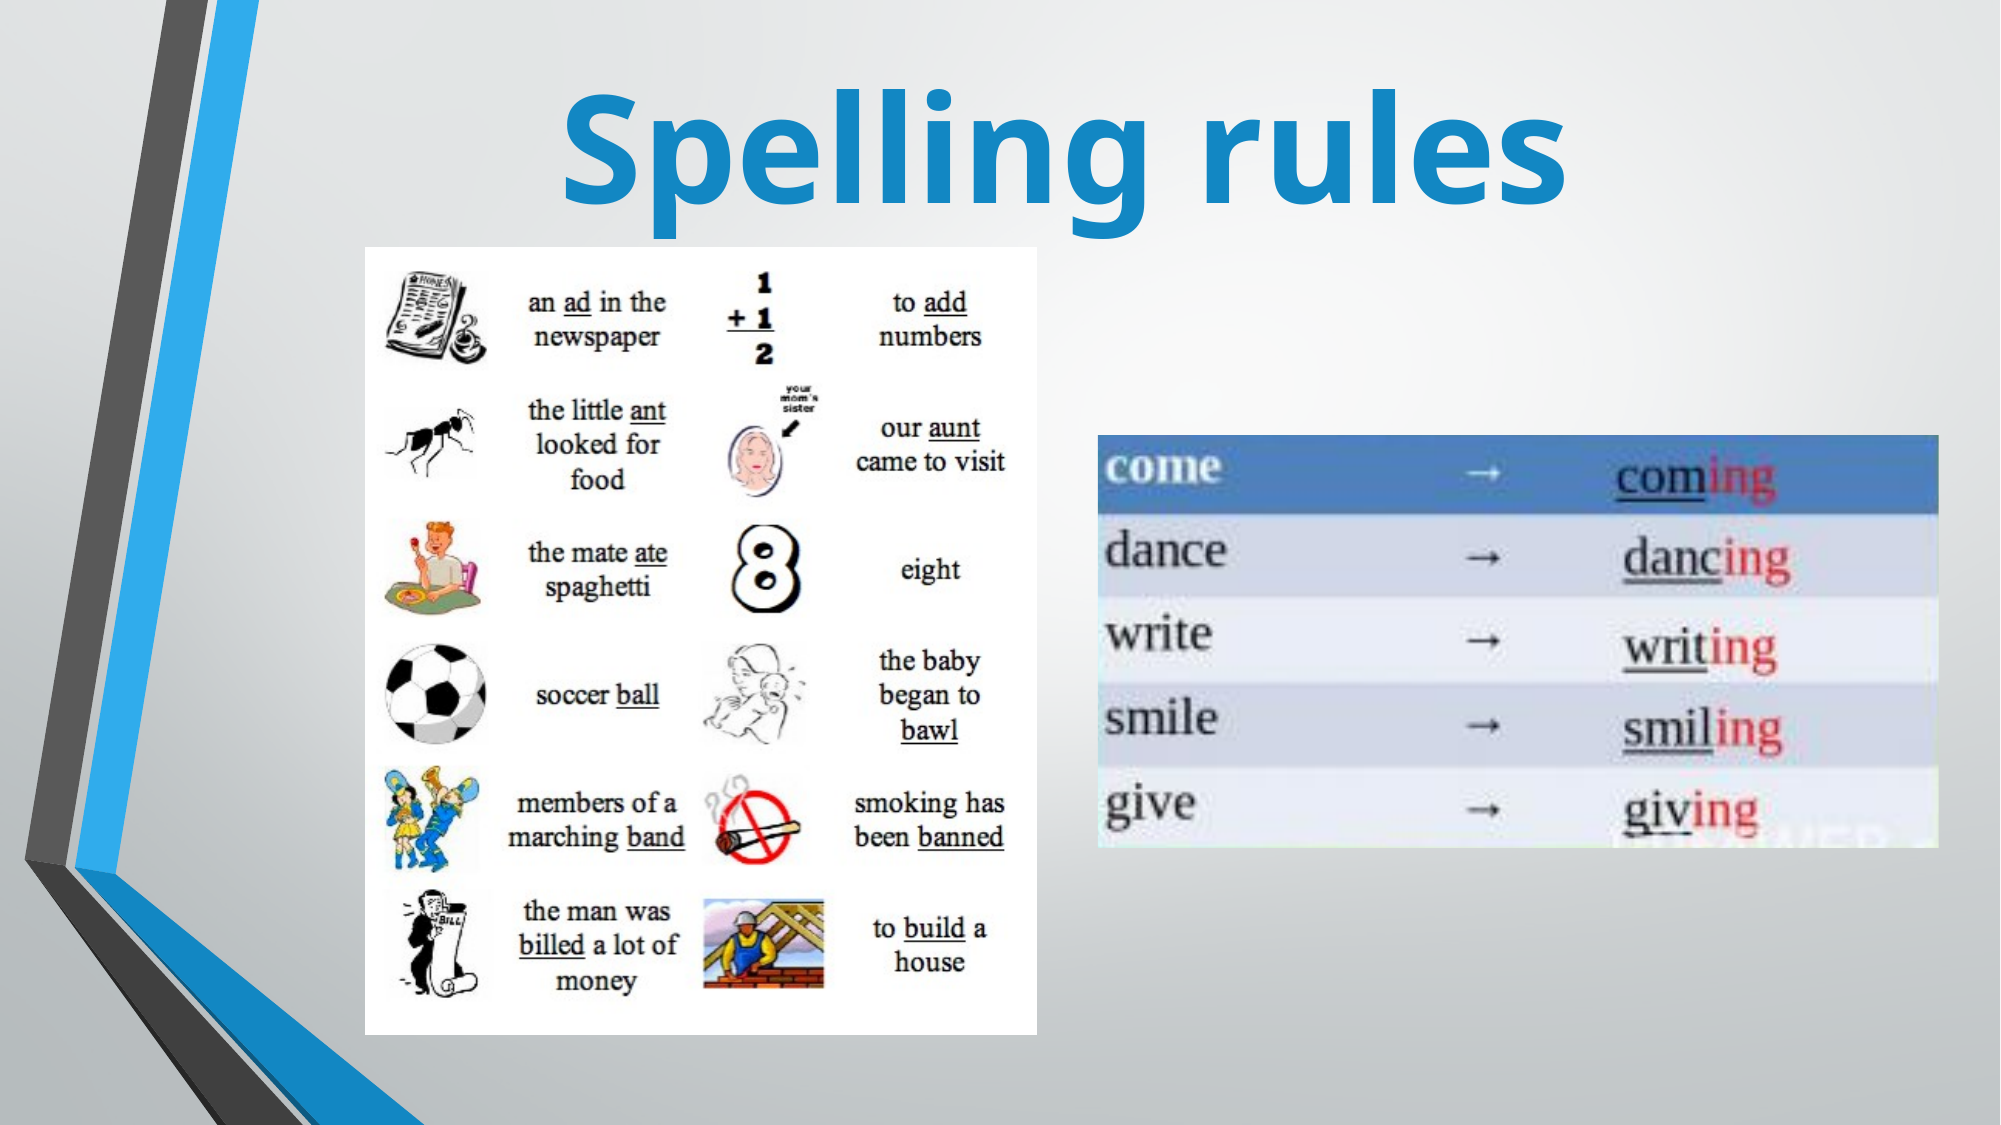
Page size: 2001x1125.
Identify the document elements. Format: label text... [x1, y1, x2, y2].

picture [1097, 434, 1939, 848]
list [365, 247, 1037, 1035]
title Spelling rules [243, 0, 1887, 288]
